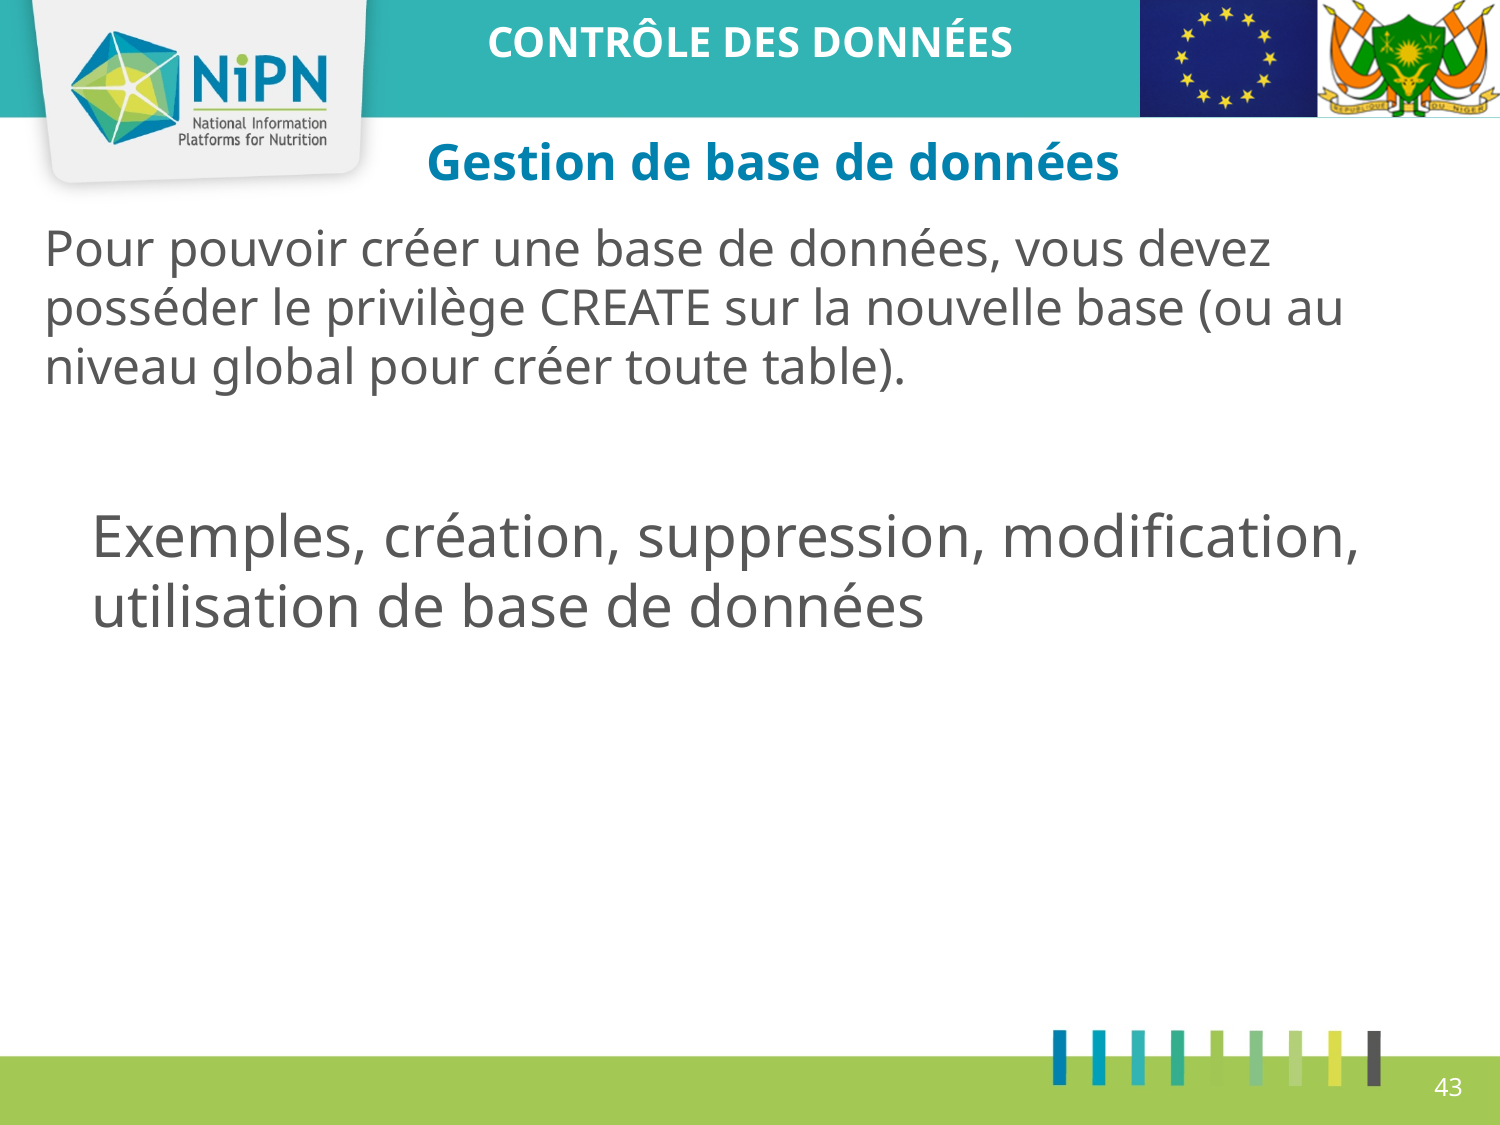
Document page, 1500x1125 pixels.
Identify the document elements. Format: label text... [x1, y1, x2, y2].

slide_number 43 [1376, 1058, 1478, 1119]
text_box Exemples, création, suppression, modification, utilisation de base de données [76, 492, 1424, 689]
text_box Contrôle des données [359, 8, 1135, 74]
picture [0, 0, 1500, 1125]
list Pour pouvoir créer une base de données, vous devez posséder le privilège CREATE sur la nouvelle base (ou au niveau global pour créer toute table). [29, 209, 1377, 406]
title Gestion de base de données [100, 123, 1448, 199]
